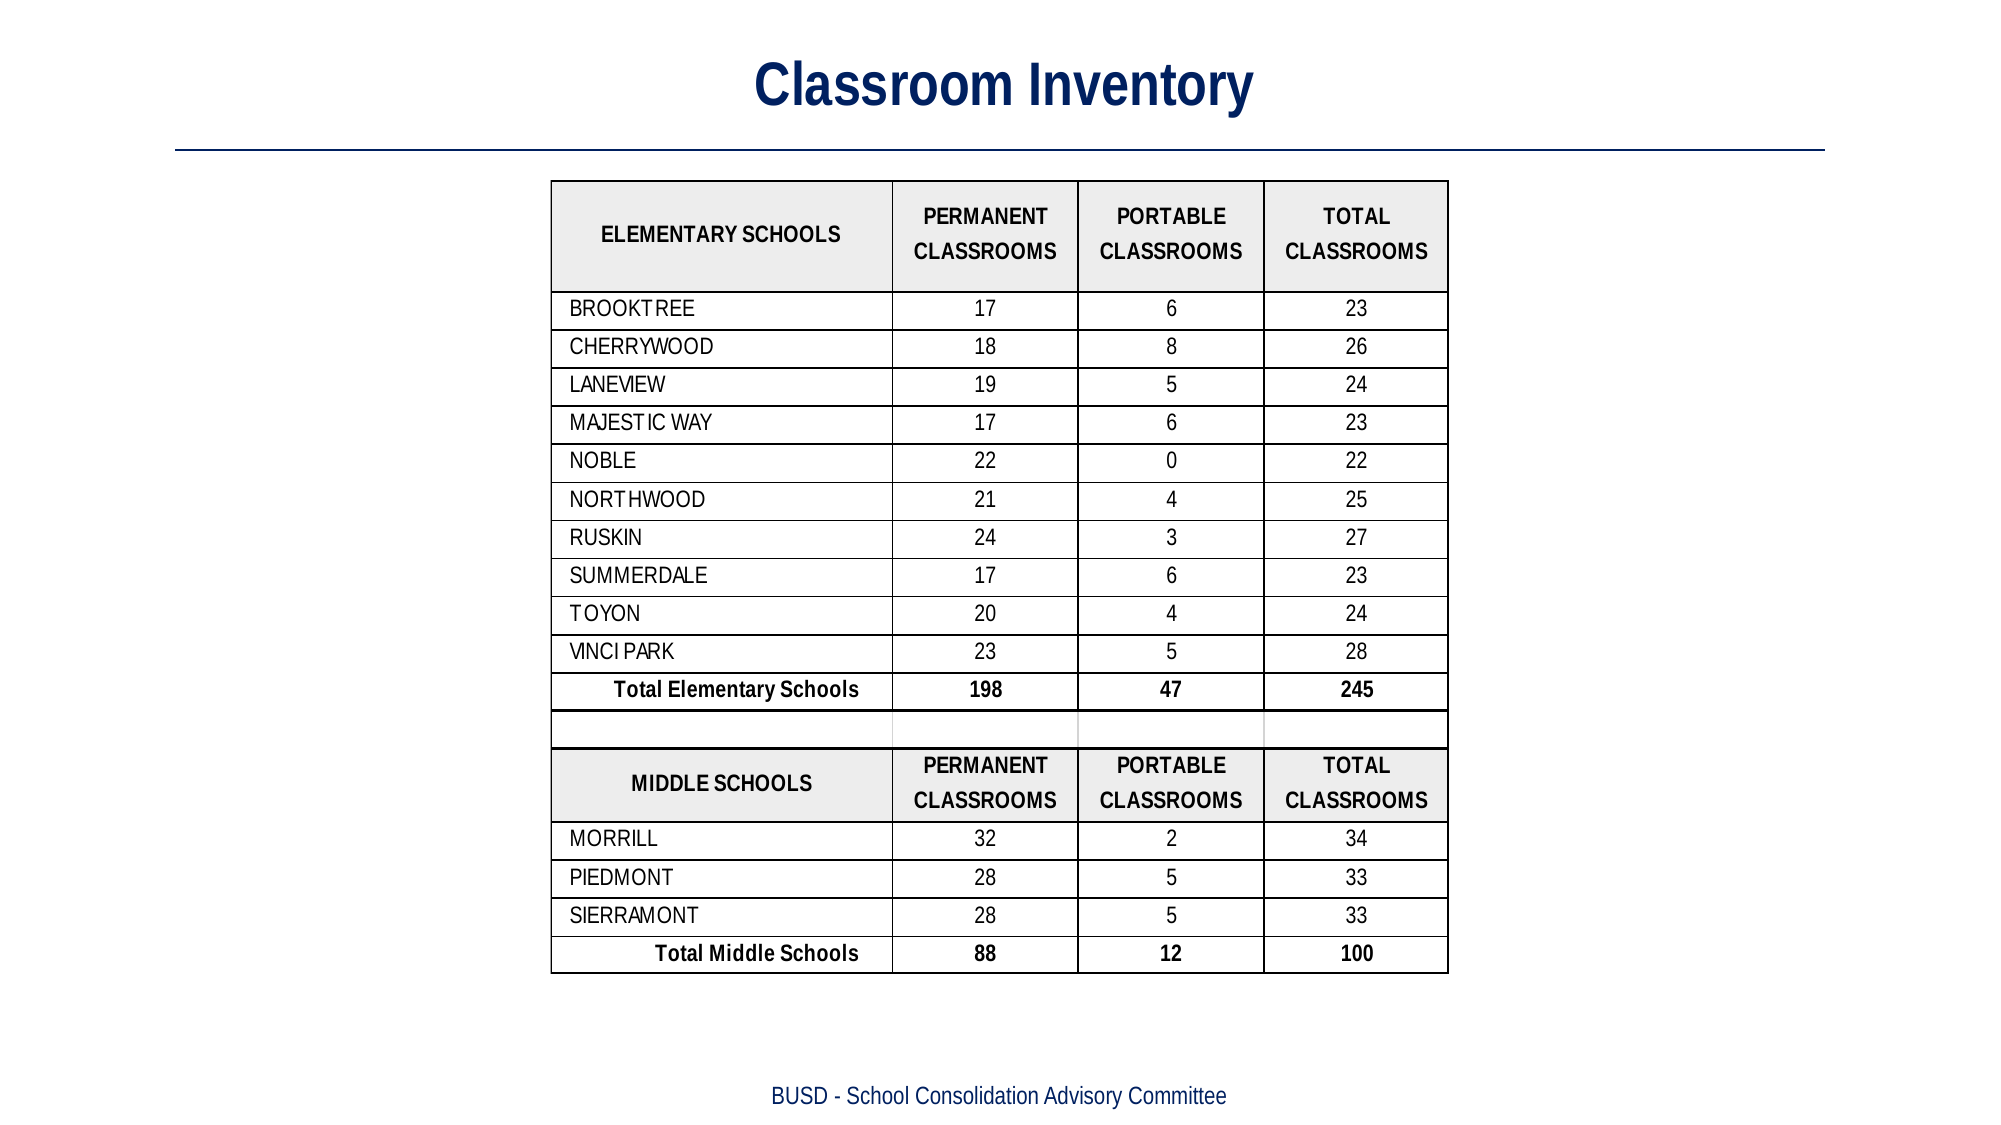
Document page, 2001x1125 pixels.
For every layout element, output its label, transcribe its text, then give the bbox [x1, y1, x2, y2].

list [550, 179, 1451, 976]
title Classroom Inventory [180, 45, 1830, 225]
footer BUSD - School Consolidation Advisory Committee [662, 1065, 1338, 1125]
